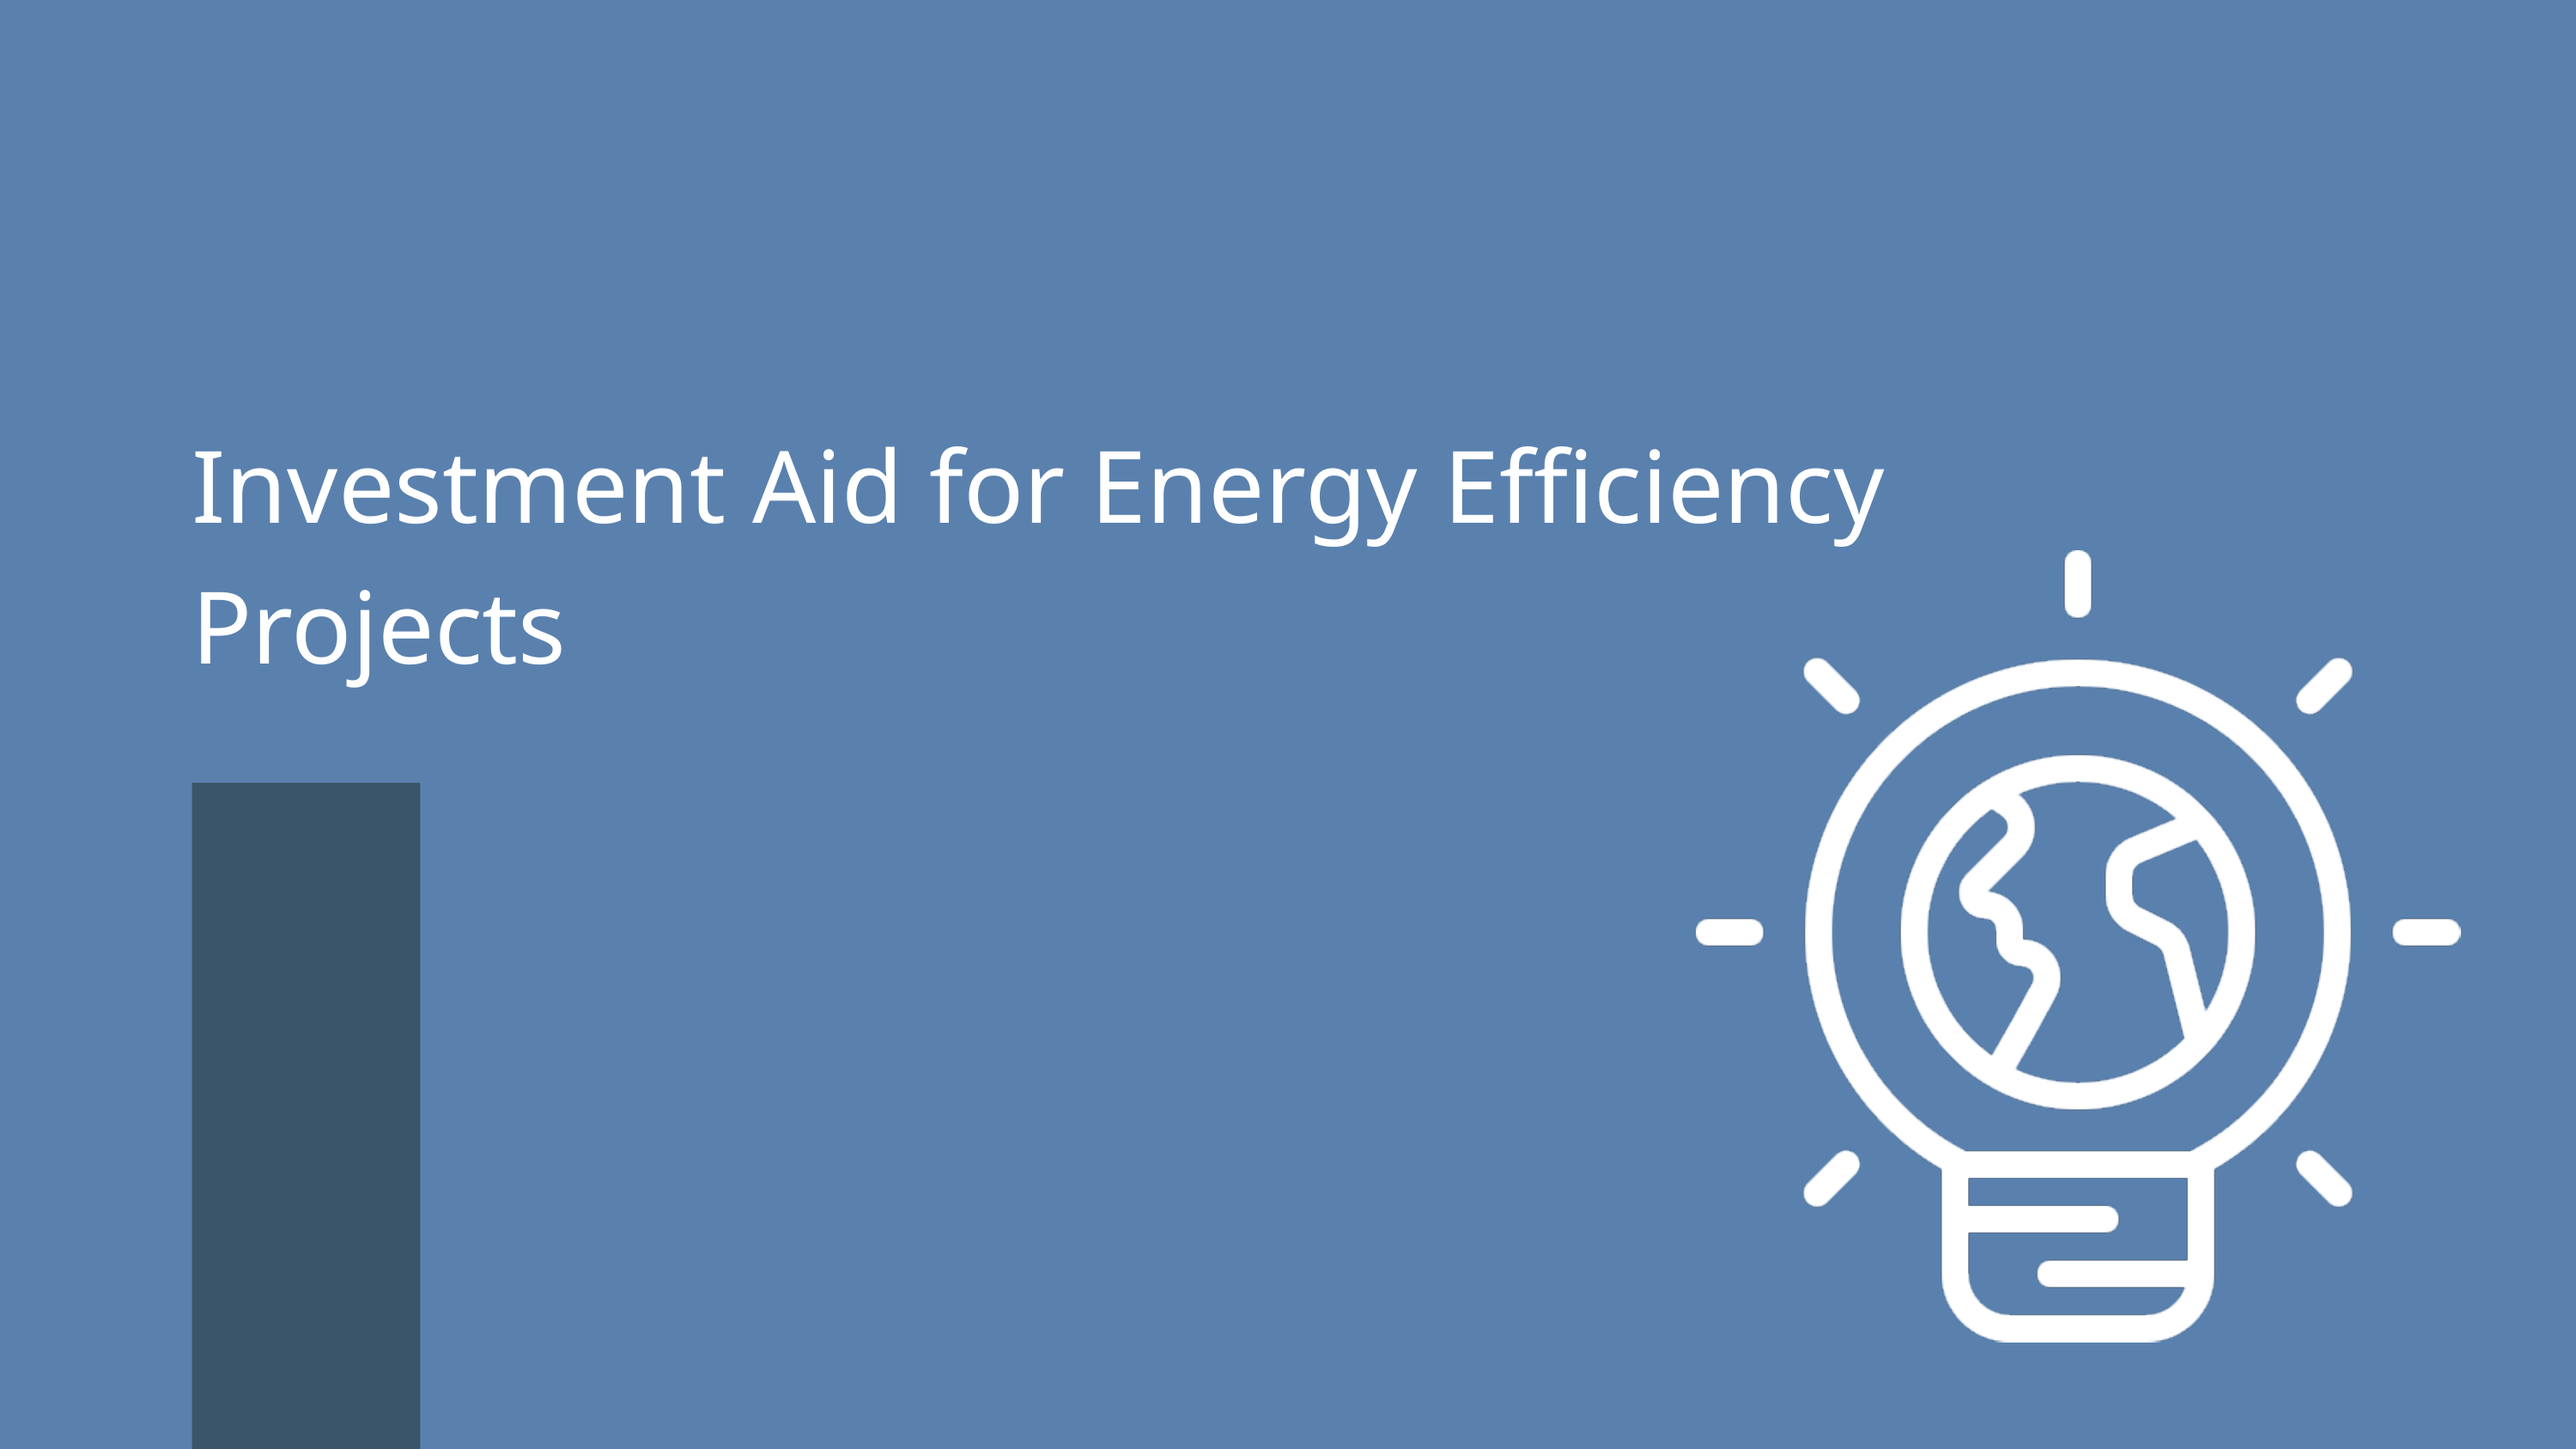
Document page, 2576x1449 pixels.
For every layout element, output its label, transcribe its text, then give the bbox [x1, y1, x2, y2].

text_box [191, 782, 421, 1449]
picture [1695, 550, 2461, 1343]
text_box Investment Aid for Energy Efficiency Projects [191, 403, 2073, 684]
